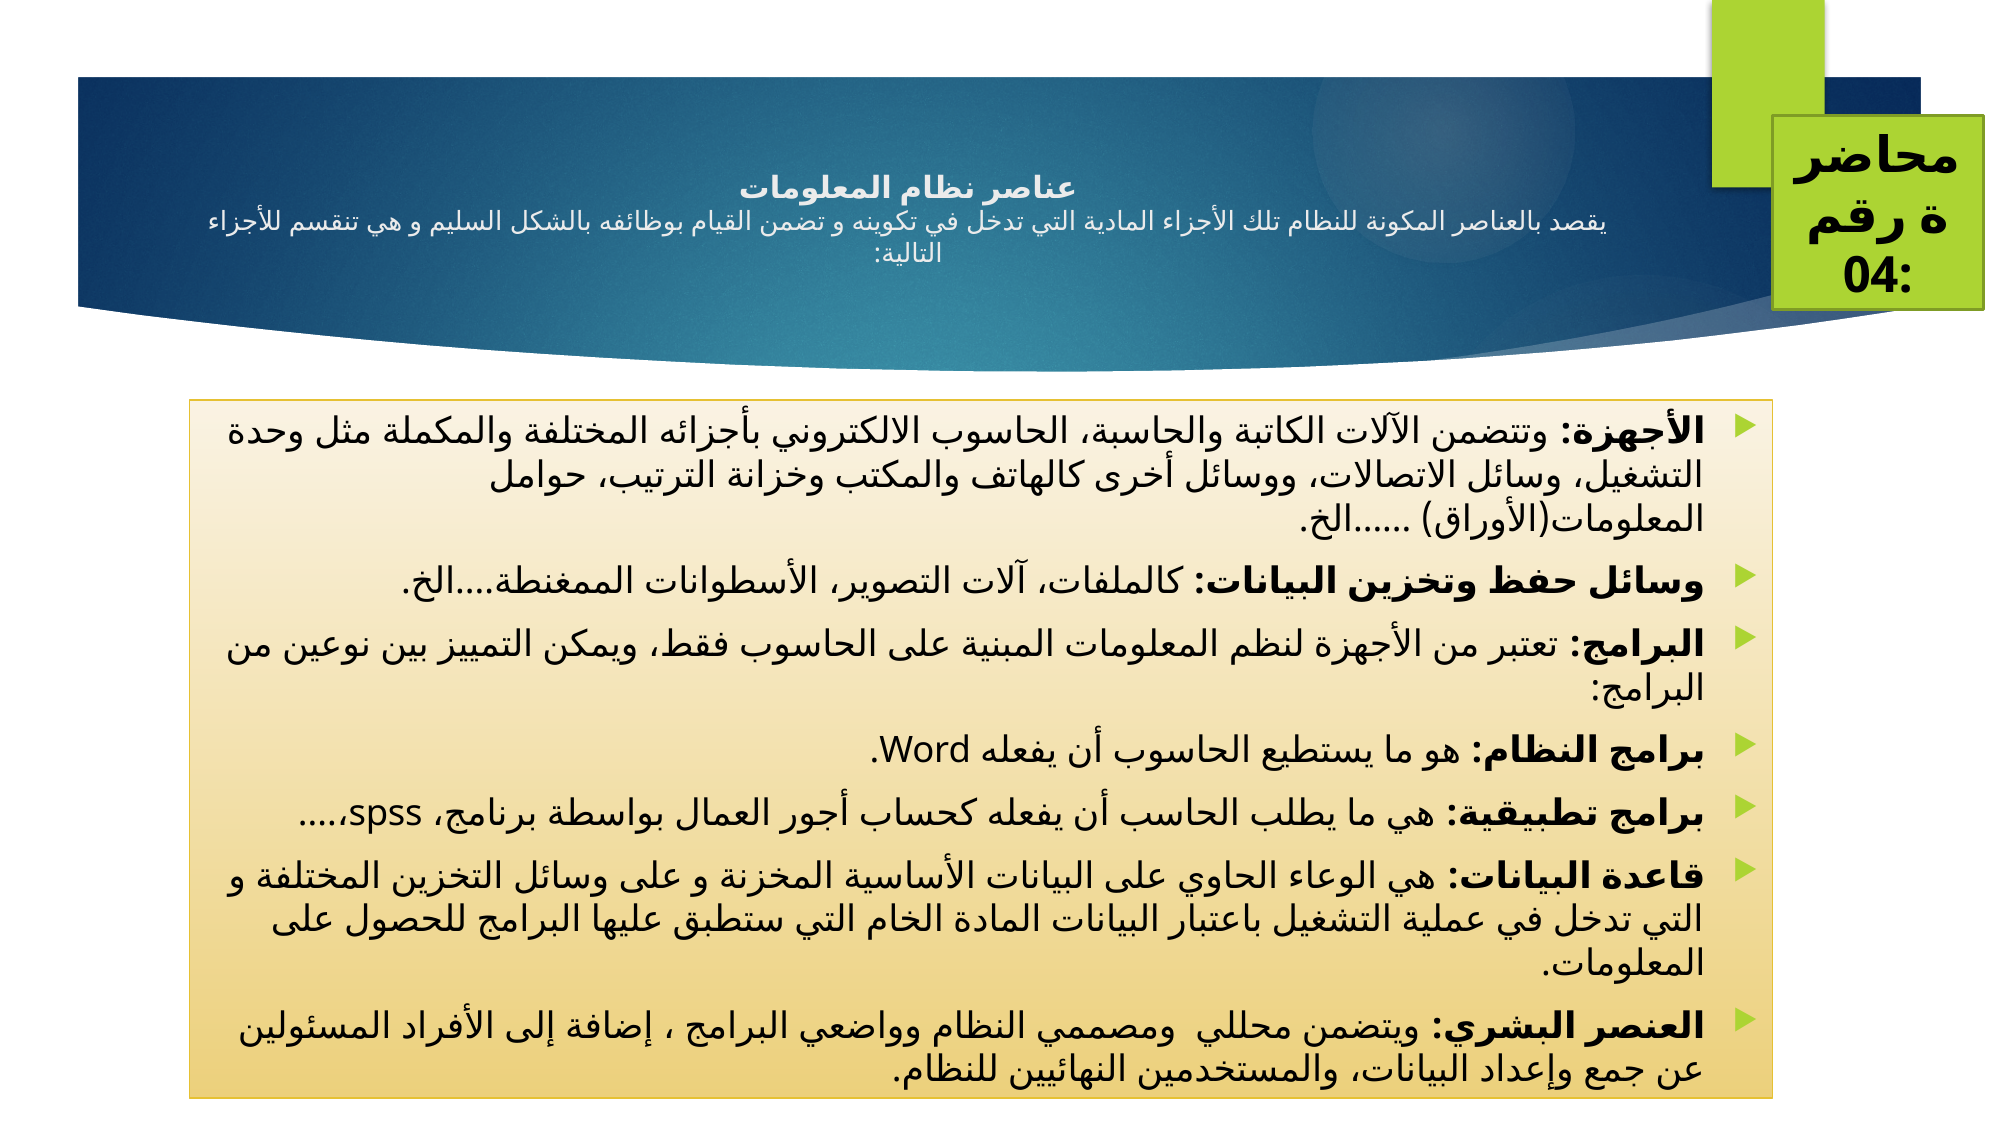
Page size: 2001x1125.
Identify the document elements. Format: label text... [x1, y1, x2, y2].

list الأجهزة: وتتضمن الآلات الكاتبة والحاسبة، الحاسوب الالكتروني بأجزائه المختلفة والمكملة مثل وحدة التشغيل، وسائل الاتصالات، ووسائل أخرى كالهاتف والمكتب وخزانة الترتيب، حوامل المعلومات(الأوراق) ......الخ. وسائل حفظ وتخزين البيانات: كالملفات، آلات التصوير، الأسطوانات الممغنطة....الخ. البرامج: تعتبر من الأجهزة لنظم المعلومات المبنية على الحاسوب فقط، ويمكن التمييز بين نوعين من البرامج: برامج النظام: هو ما يستطيع الحاسوب أن يفعله Word. برامج تطبيقية: هي ما يطلب الحاسب أن يفعله كحساب أجور العمال بواسطة برنامج، spss،.... قاعدة البيانات: هي الوعاء الحاوي على البيانات الأساسية المخزنة و على وسائل التخزين المختلفة و التي تدخل في عملية التشغيل باعتبار البيانات المادة الخام التي ستطبق عليها البرامج للحصول على المعلومات. العنصر البشري: ويتضمن محللي ومصممي النظام وواضعي البرامج ، إضافة إلى الأفراد المسئولين عن جمع وإعداد البيانات، والمستخدمين النهائيين للنظام. [189, 399, 1773, 1099]
text_box محاضرة رقم 04: [1771, 114, 1985, 311]
title عناصر نظام المعلومات يقصد بالعناصر المكونة للنظام تلك الأجزاء المادية التي تدخل في تكوينه و تضمن القيام بوظائفه بالشكل السليم و هي تنقسم للأجزاء التالية: [189, 159, 1627, 276]
